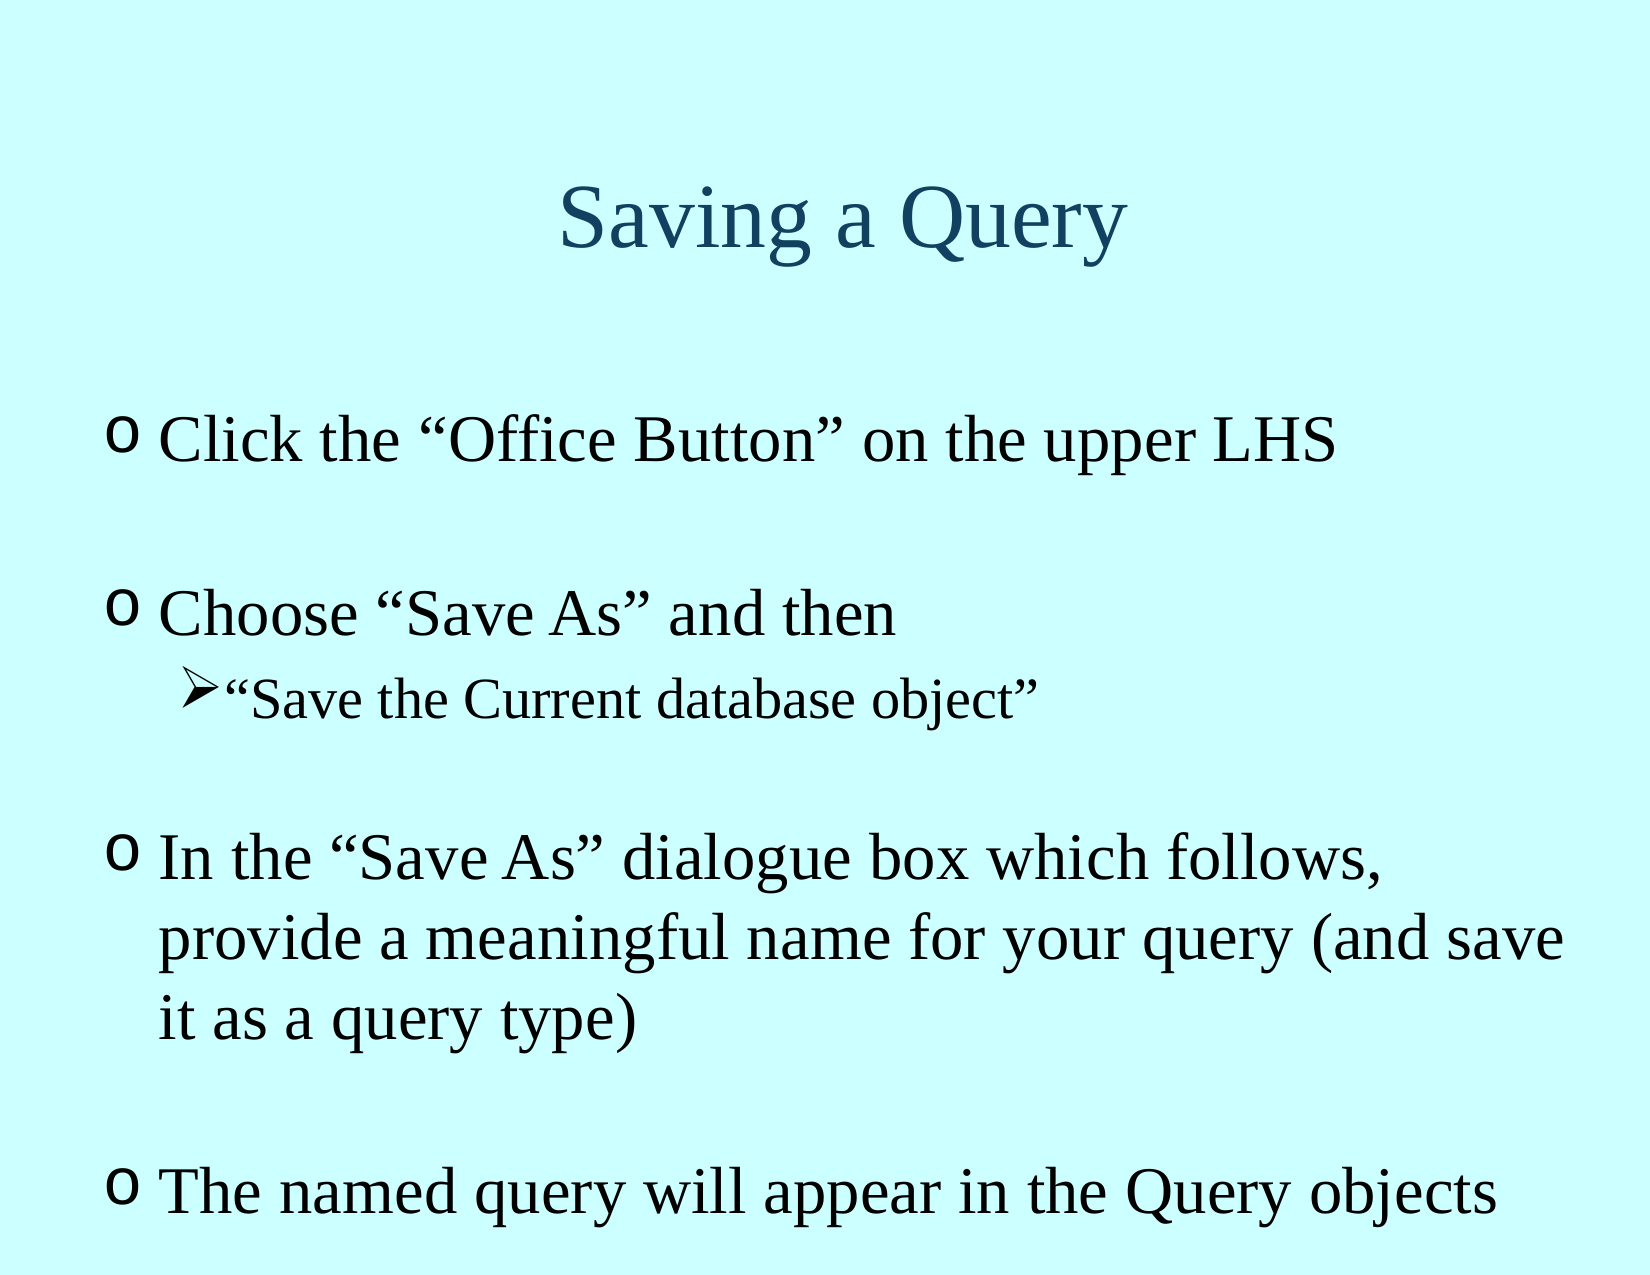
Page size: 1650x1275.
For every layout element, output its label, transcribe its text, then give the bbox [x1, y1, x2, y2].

title Saving a Query [84, 84, 1604, 338]
list Click the “Office Button” on the upper LHS Choose “Save As” and then “Save the Current database object” In the “Save As” dialogue box which follows, provide a meaningful name for your query (and save it as a query type) The named query will appear in the Query objects [87, 387, 1607, 1195]
